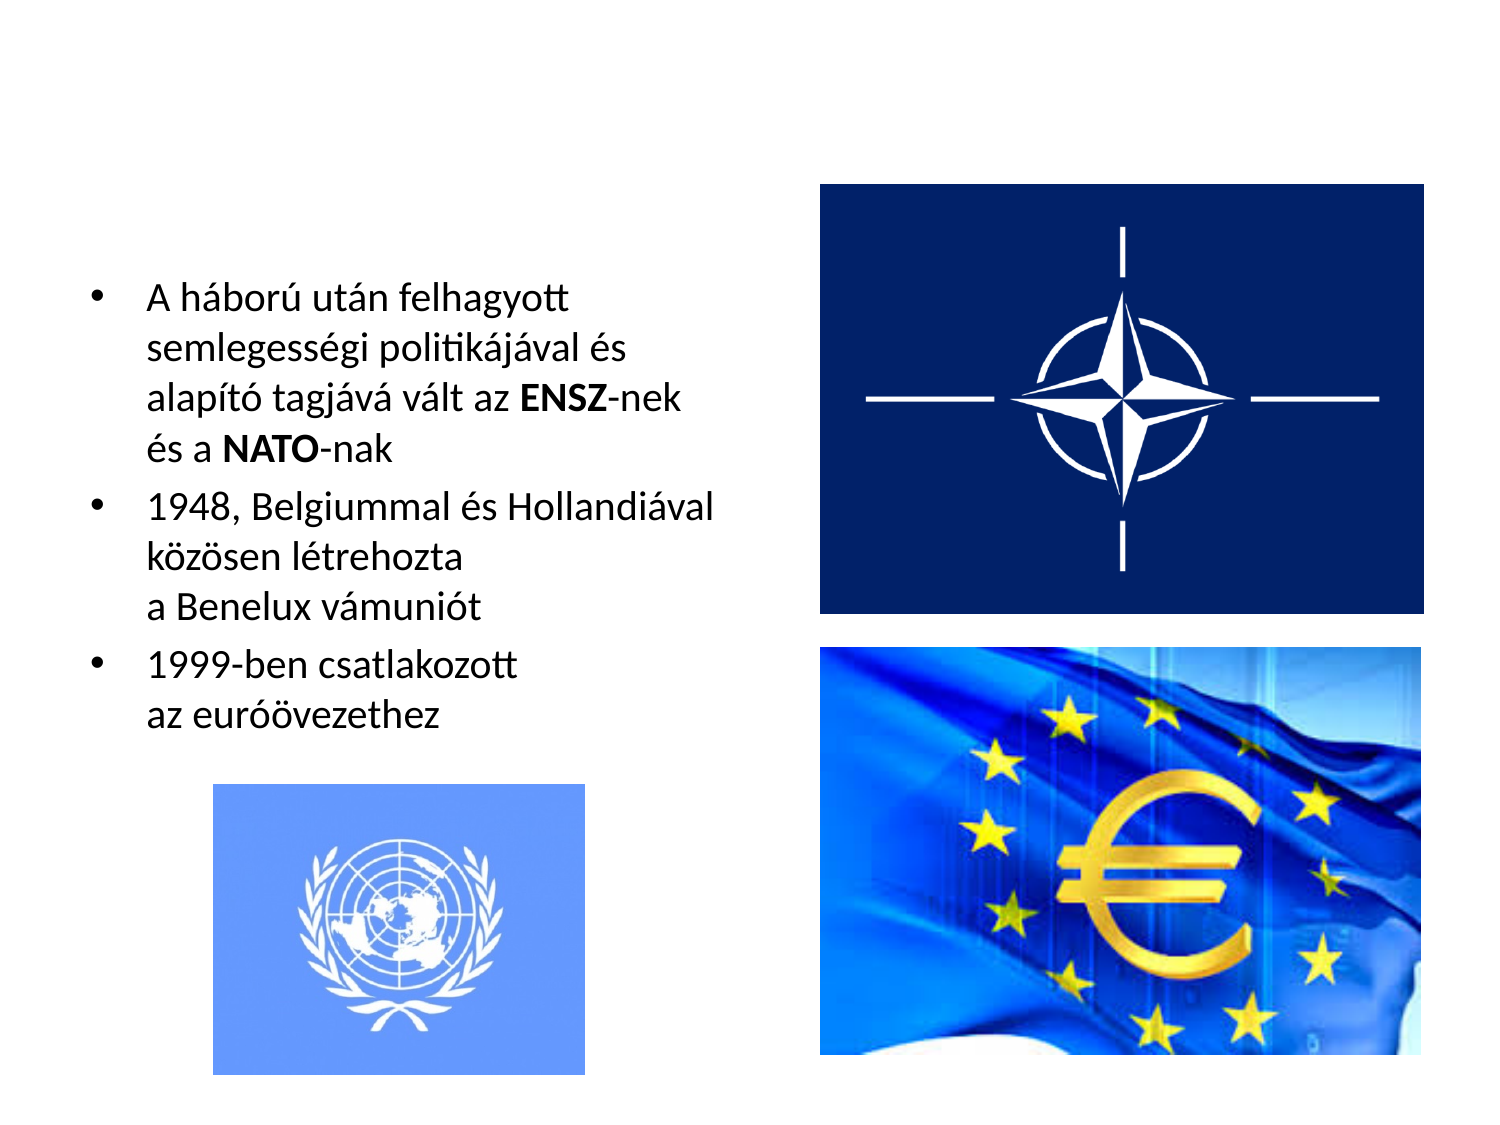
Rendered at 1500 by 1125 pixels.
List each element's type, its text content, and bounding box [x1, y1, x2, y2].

list A háború után felhagyott semlegességi politikájával és alapító tagjává vált az ENSZ-nek és a NATO-nak 1948, Belgiummal és Hollandiával közösen létrehozta a Benelux vámuniót 1999-ben csatlakozott az euróövezethez [75, 262, 739, 1005]
picture [820, 647, 1422, 1055]
picture [820, 184, 1424, 615]
picture [212, 784, 585, 1075]
